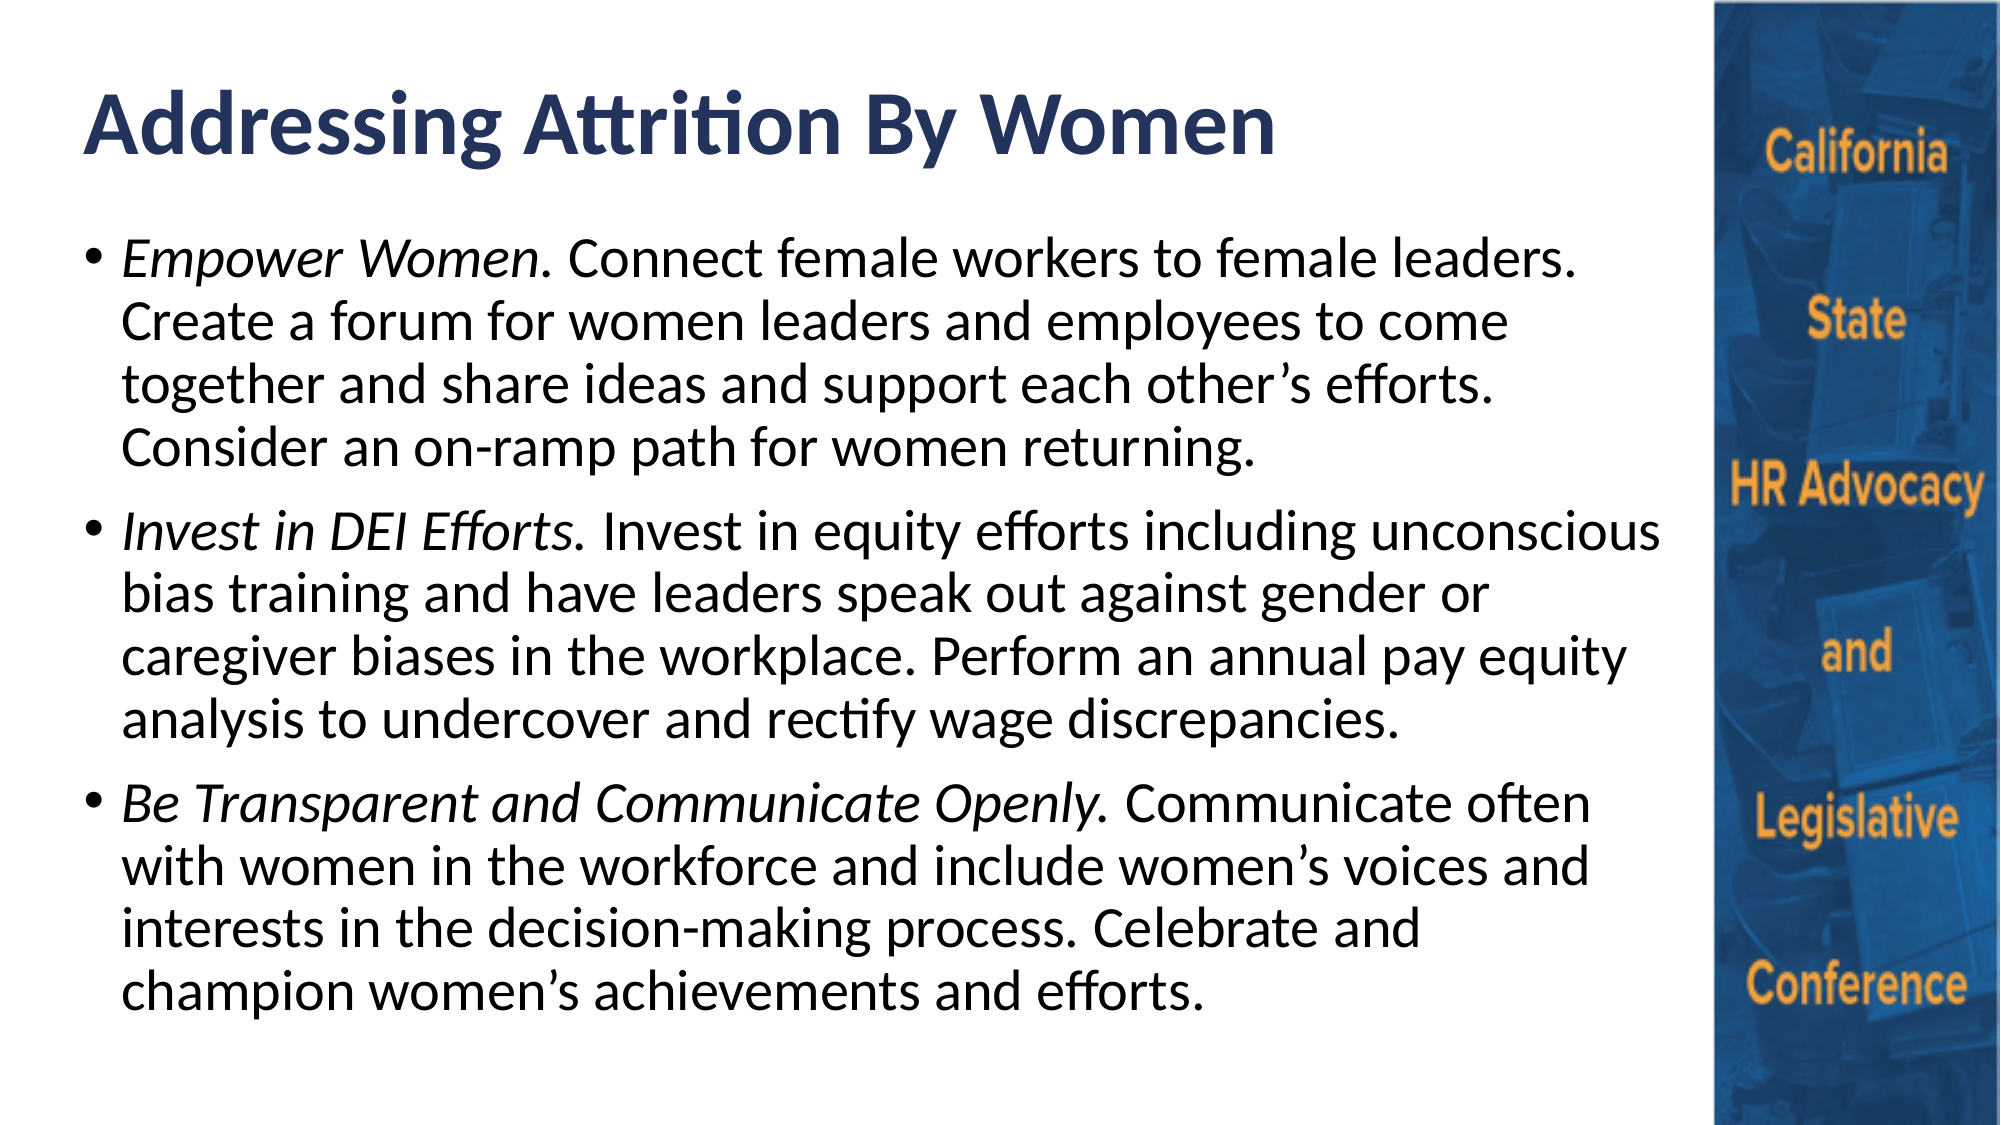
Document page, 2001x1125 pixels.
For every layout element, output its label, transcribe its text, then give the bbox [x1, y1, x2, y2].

list Empower Women. Connect female workers to female leaders. Create a forum for women leaders and employees to come together and share ideas and support each other’s efforts. Consider an on-ramp path for women returning. Invest in DEI Efforts. Invest in equity efforts including unconscious bias training and have leaders speak out against gender or caregiver biases in the workplace. Perform an annual pay equity analysis to undercover and rectify wage discrepancies. Be Transparent and Communicate Openly. Communicate often with women in the workforce and include women’s voices and interests in the decision-making process. Celebrate and champion women’s achievements and efforts. [68, 220, 1685, 1125]
title Addressing Attrition By Women [68, 16, 1841, 234]
picture [0, 0, 2000, 1125]
